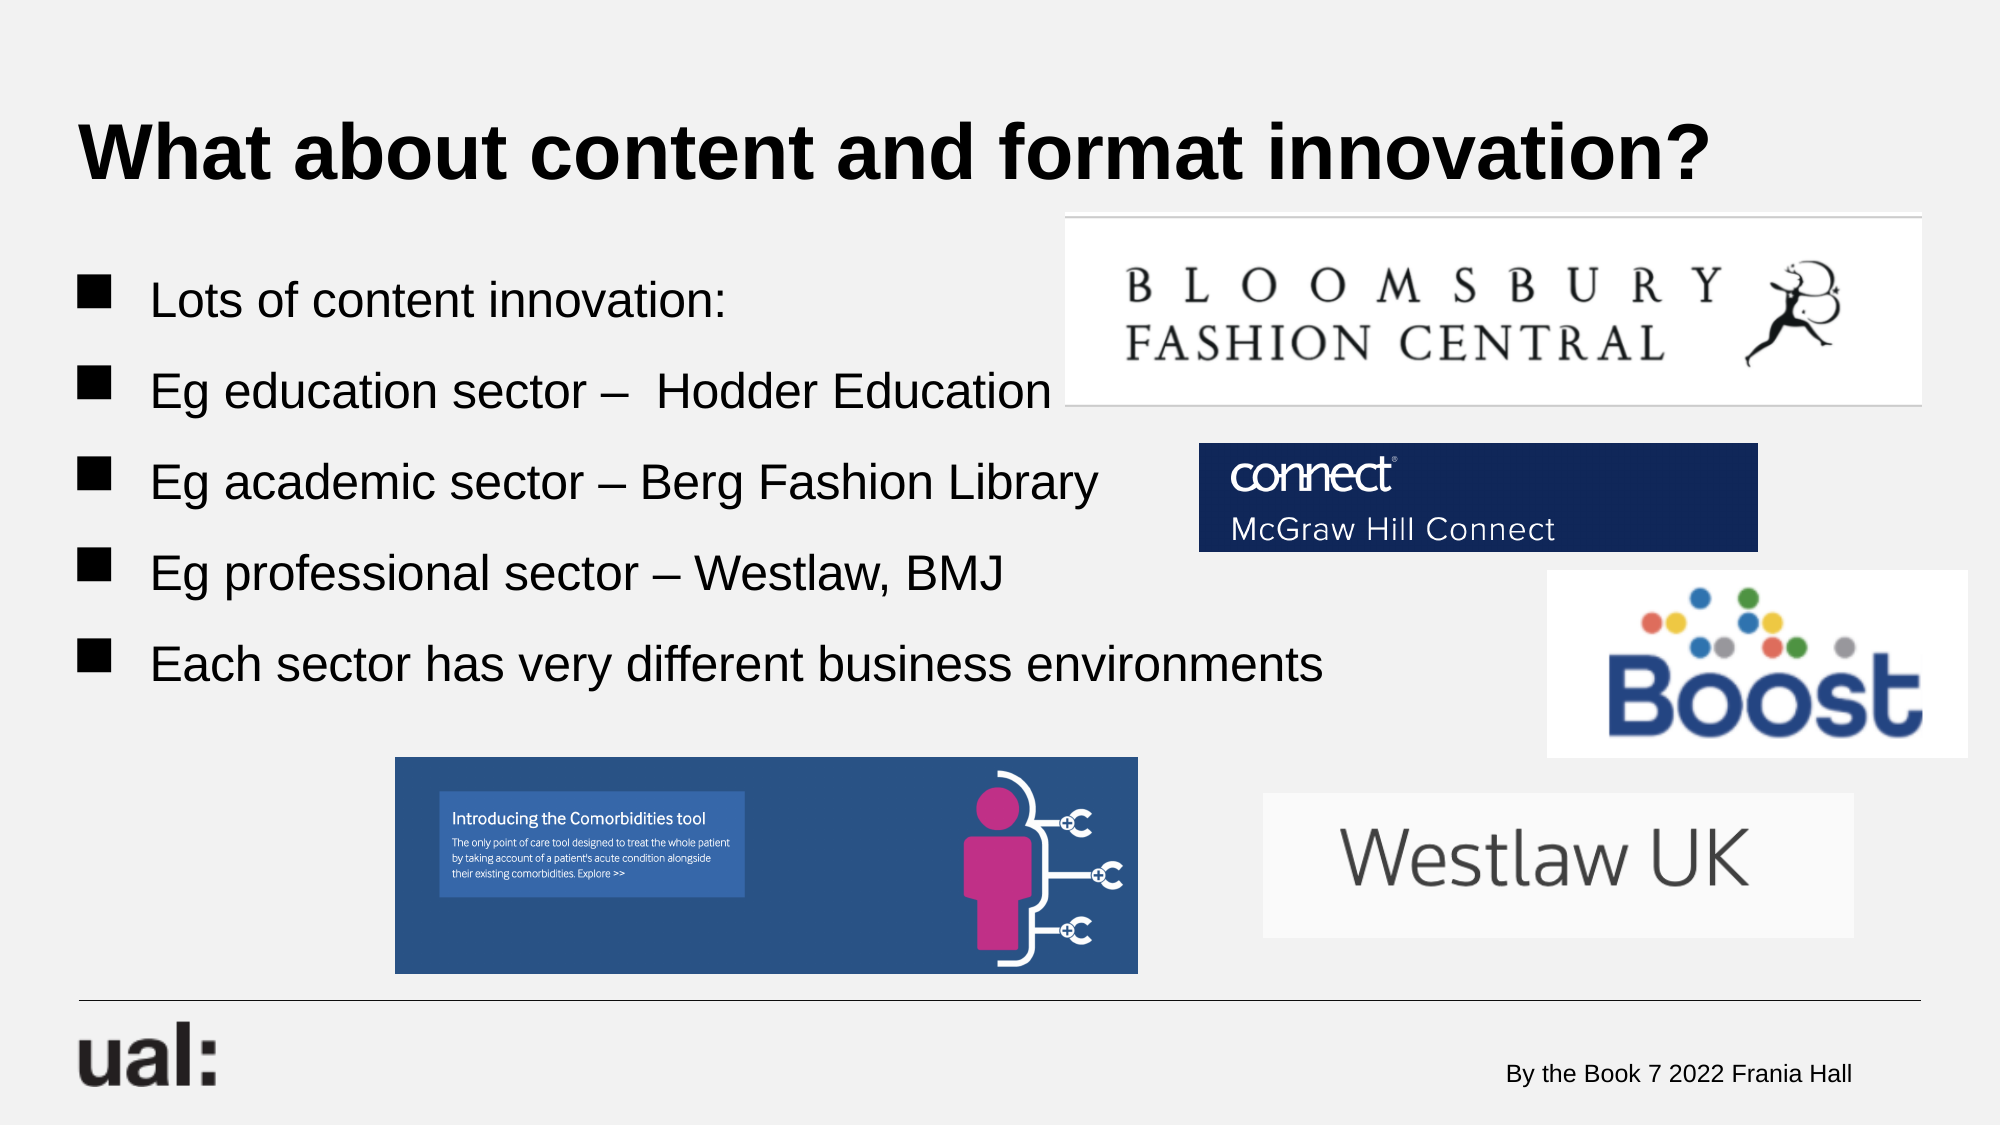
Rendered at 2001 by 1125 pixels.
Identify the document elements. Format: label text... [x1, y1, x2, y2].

footer By the Book 7 2022 Frania Hall [545, 1042, 1854, 1103]
picture [1199, 442, 1758, 552]
picture [1263, 793, 1854, 938]
picture [395, 757, 1138, 974]
title What about content and format innovation? [78, 78, 1922, 197]
picture [1065, 212, 1922, 409]
picture [1547, 570, 1968, 758]
list Lots of content innovation: Eg education sector – Hodder Education Eg academic sector – Berg Fashion Library Eg professional sector – Westlaw, BMJ Each sector has very different business environments [78, 261, 1455, 977]
